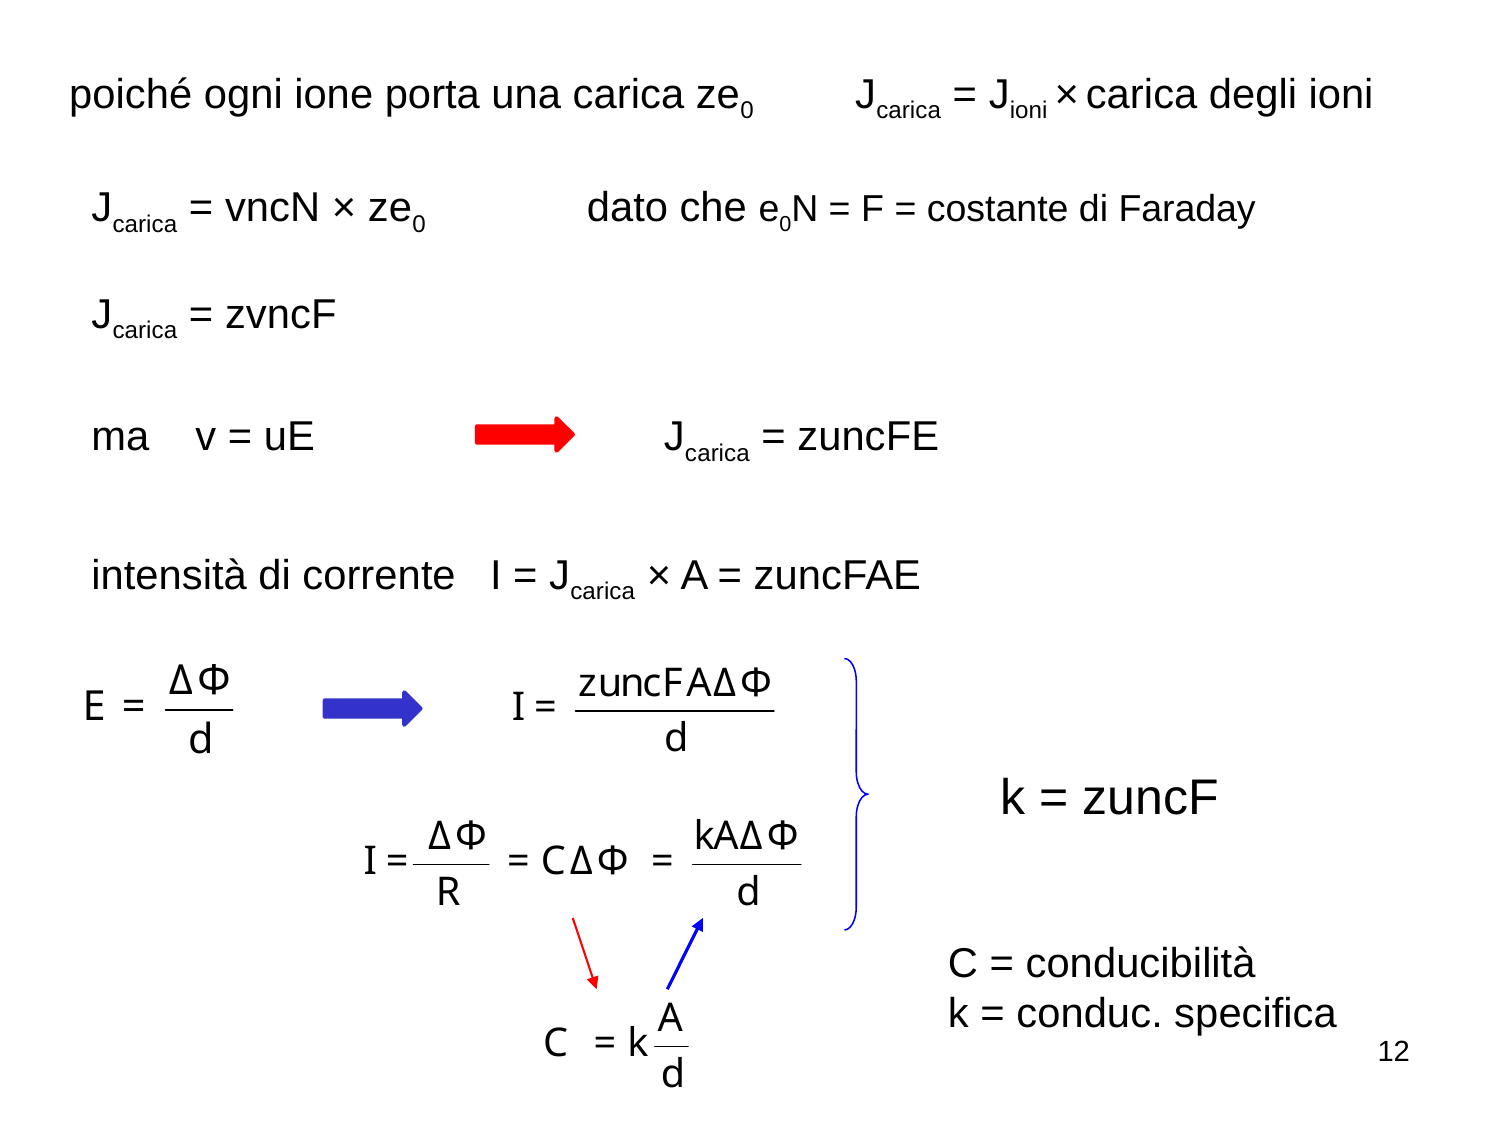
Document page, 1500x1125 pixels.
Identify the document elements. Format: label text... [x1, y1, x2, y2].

text_box Jcarica = zvncF [76, 278, 454, 351]
text_box [573, 922, 599, 990]
text_box [322, 690, 423, 727]
text_box intensità di corrente I = Jcarica × A = zuncFAE [76, 540, 1069, 612]
text_box Jcarica = vncN × ze0 dato che e0N = F = costante di Faraday [76, 172, 1447, 245]
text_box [538, 993, 697, 1096]
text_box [360, 811, 810, 915]
text_box poiché ogni ione porta una carica ze0 Jcarica = Jioni × carica degli ioni [54, 59, 1424, 131]
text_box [508, 658, 784, 761]
slide_number 12 [1074, 1024, 1425, 1103]
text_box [78, 654, 242, 763]
text_box C = conducibilità k = conduc. specifica [933, 928, 1394, 1044]
text_box ma v = uE [76, 400, 454, 466]
text_box [474, 416, 575, 453]
text_box [844, 658, 869, 931]
text_box [667, 922, 703, 990]
text_box Jcarica = zuncFE [649, 401, 955, 474]
text_box k = zuncF [986, 756, 1246, 832]
